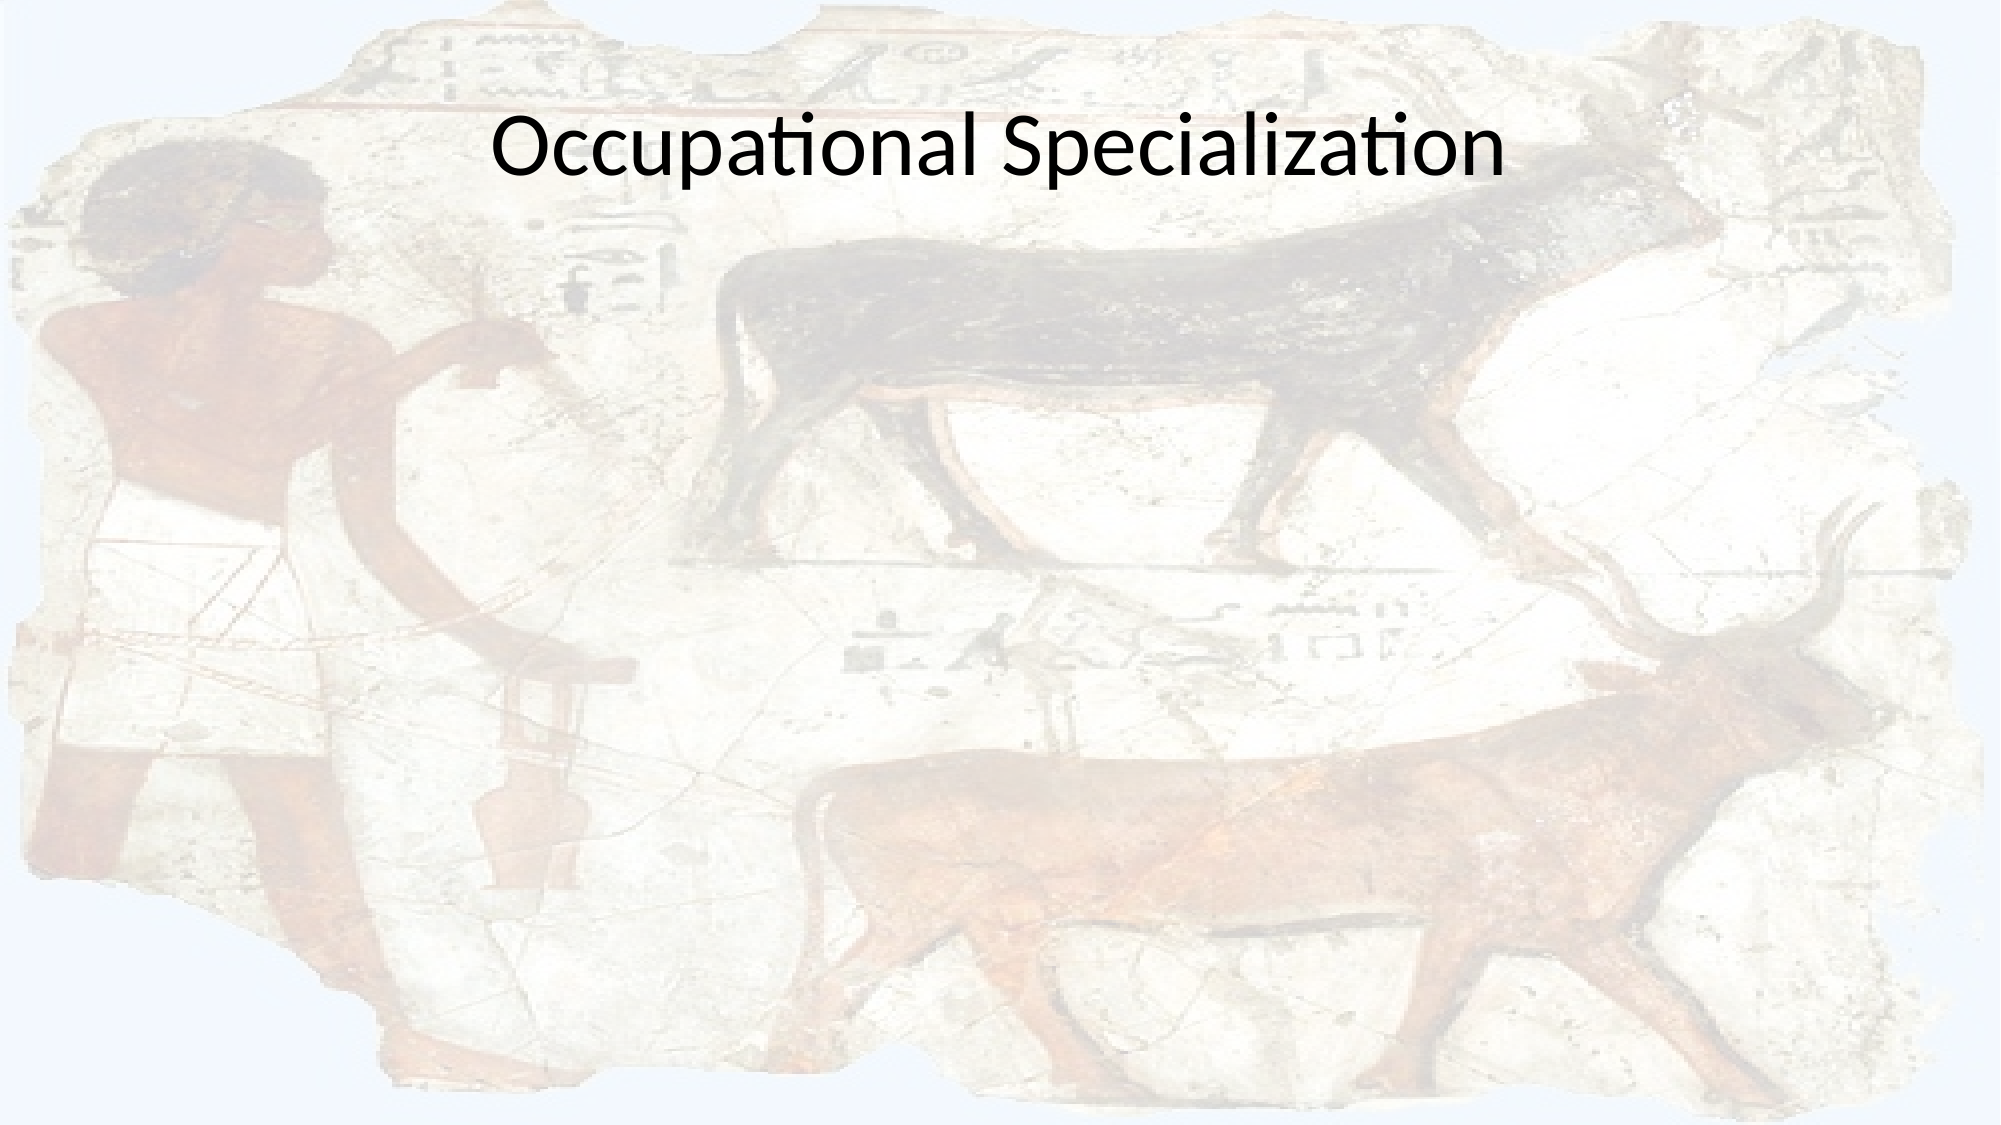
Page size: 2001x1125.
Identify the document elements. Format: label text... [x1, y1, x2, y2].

title Occupational Specialization [99, 45, 1900, 233]
